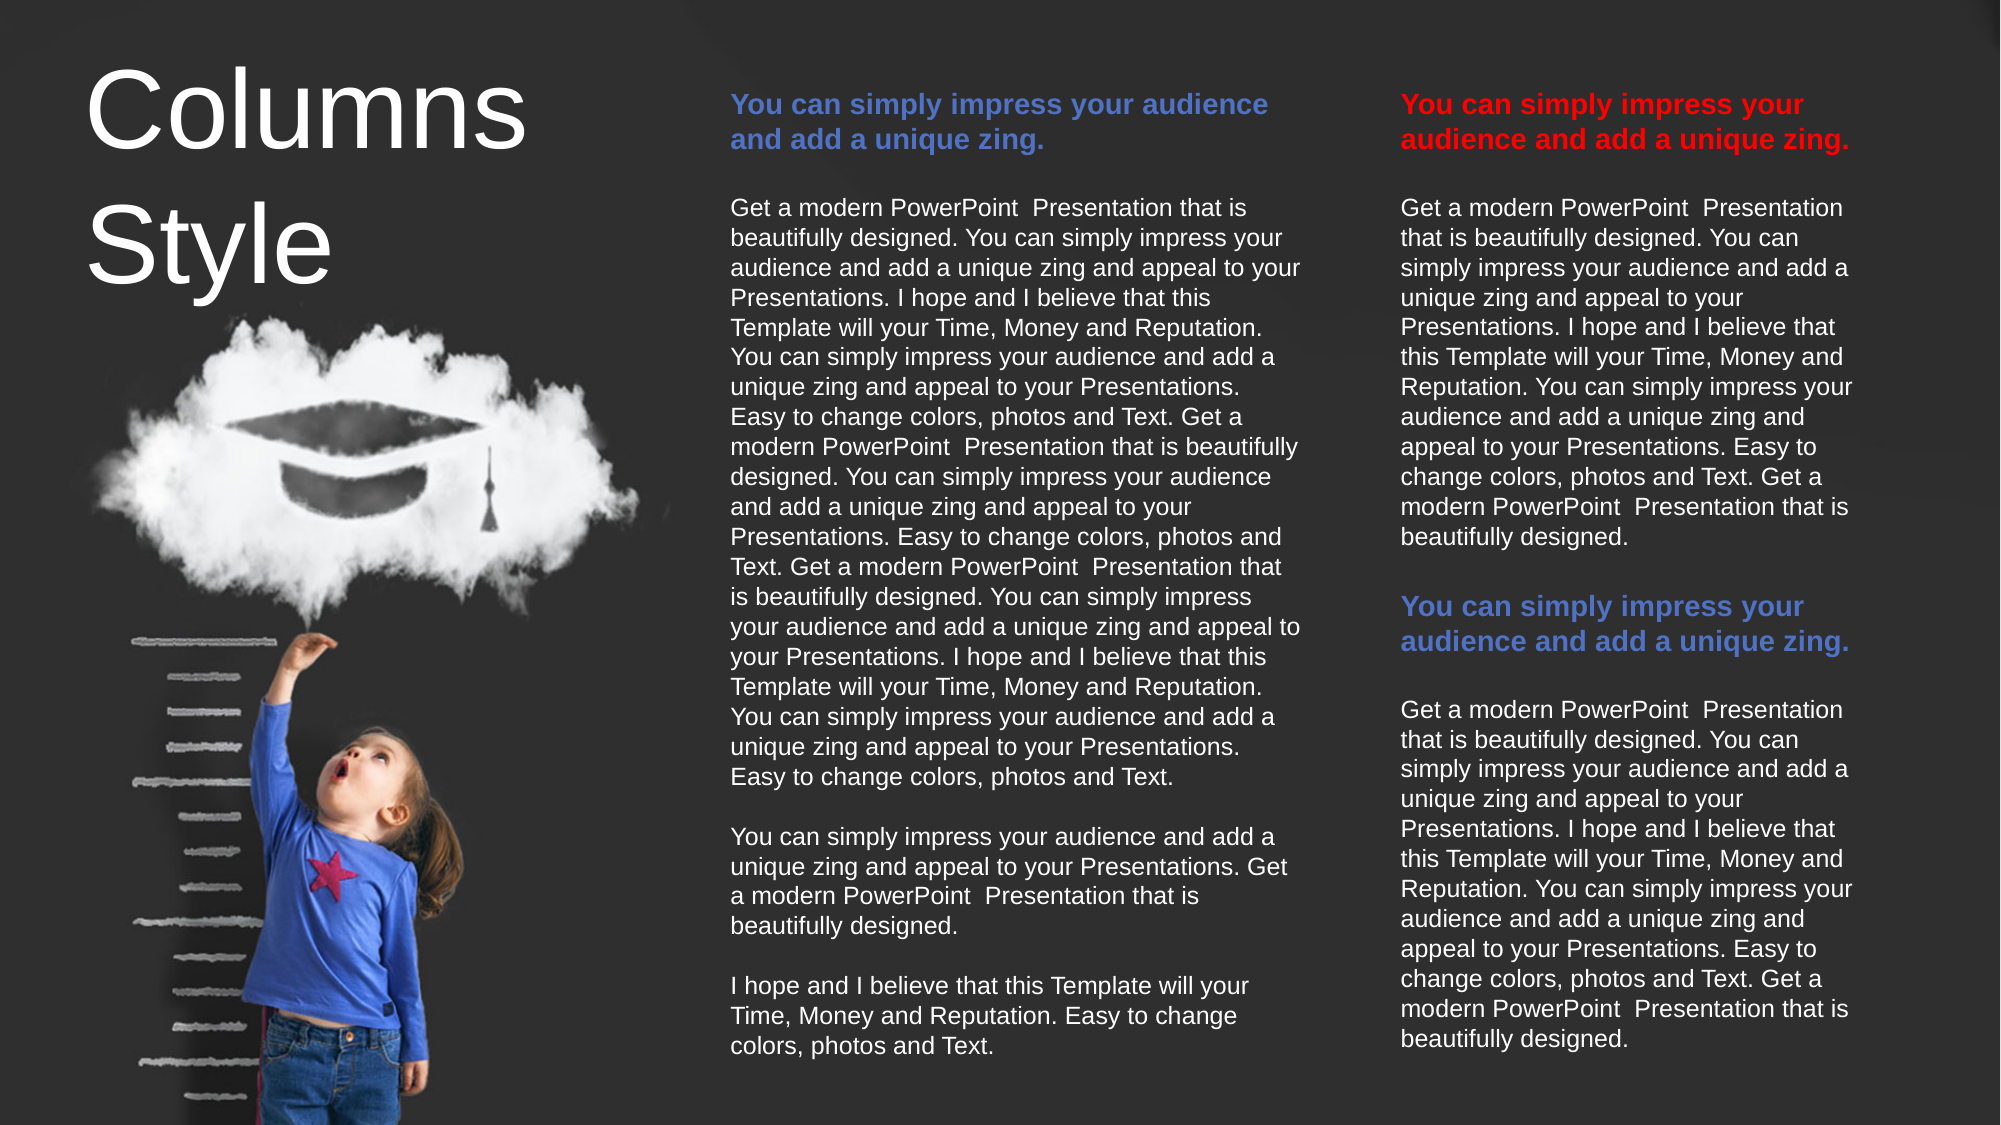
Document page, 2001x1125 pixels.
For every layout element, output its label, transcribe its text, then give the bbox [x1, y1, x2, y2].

text_box Get a modern PowerPoint Presentation that is beautifully designed. You can simply impress your audience and add a unique zing and appeal to your Presentations. I hope and I believe that this Template will your Time, Money and Reputation. You can simply impress your audience and add a unique zing and appeal to your Presentations. Easy to change colors, photos and Text. Get a modern PowerPoint Presentation that is beautifully designed. You can simply impress your audience and add a unique zing and appeal to your Presentations. Easy to change colors, photos and Text. Get a modern PowerPoint Presentation that is beautifully designed. You can simply impress your audience and add a unique zing and appeal to your Presentations. I hope and I believe that this Template will your Time, Money and Reputation. You can simply impress your audience and add a unique zing and appeal to your Presentations. Easy to change colors, photos and Text. You can simply impress your audience and add a unique zing and appeal to your Presentations. Get a modern PowerPoint Presentation that is beautifully designed. I hope and I believe that this Template will your Time, Money and Reputation. Easy to change colors, photos and Text. [715, 183, 1318, 1067]
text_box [1385, 579, 1882, 1065]
text_box Columns Style [69, 28, 709, 313]
text_box You can simply impress your audience and add a unique zing. [715, 77, 1318, 163]
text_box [1385, 77, 1882, 563]
picture [0, 0, 2001, 1125]
